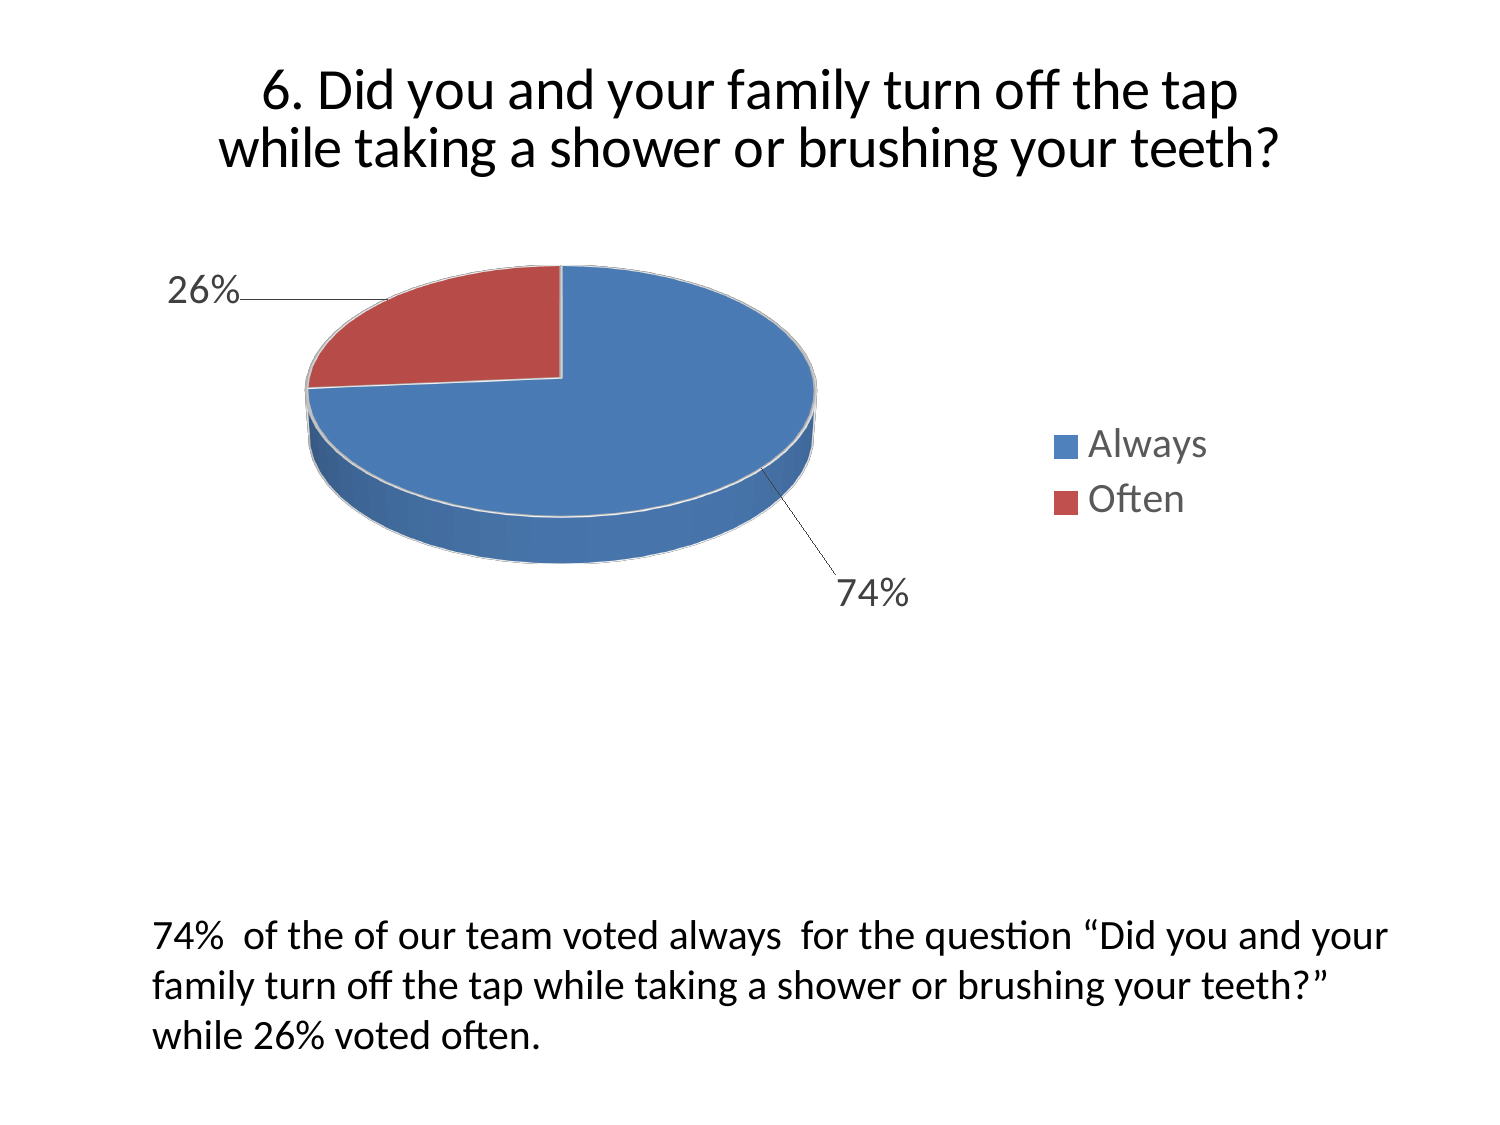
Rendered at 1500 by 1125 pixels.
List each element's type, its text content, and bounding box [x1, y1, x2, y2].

text_box 74% of the of our team voted always for the question “Did you and your family turn off the tap while taking a shower or brushing your teeth?” while 26% voted often. [137, 900, 1413, 1065]
chart [49, 24, 1451, 776]
